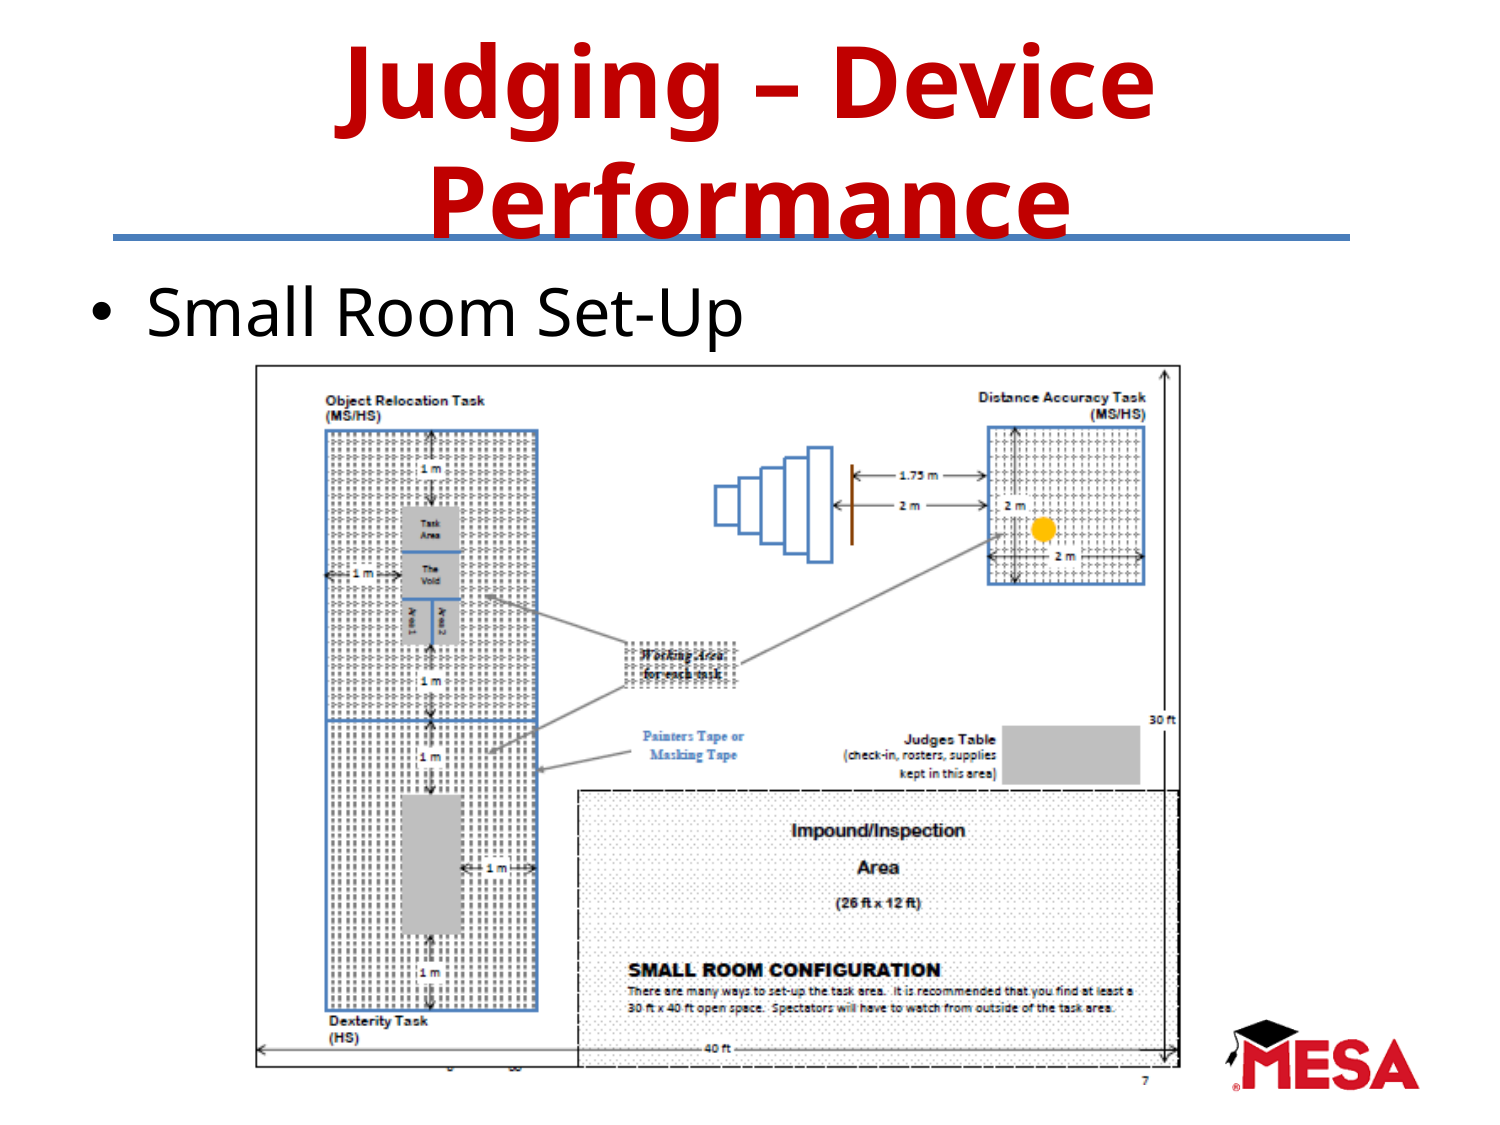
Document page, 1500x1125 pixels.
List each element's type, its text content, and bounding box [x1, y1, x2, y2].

picture [249, 362, 1208, 1085]
title Judging – Device Performance [75, 45, 1425, 233]
list Small Room Set-Up [75, 262, 1425, 1005]
picture [1212, 1019, 1432, 1099]
